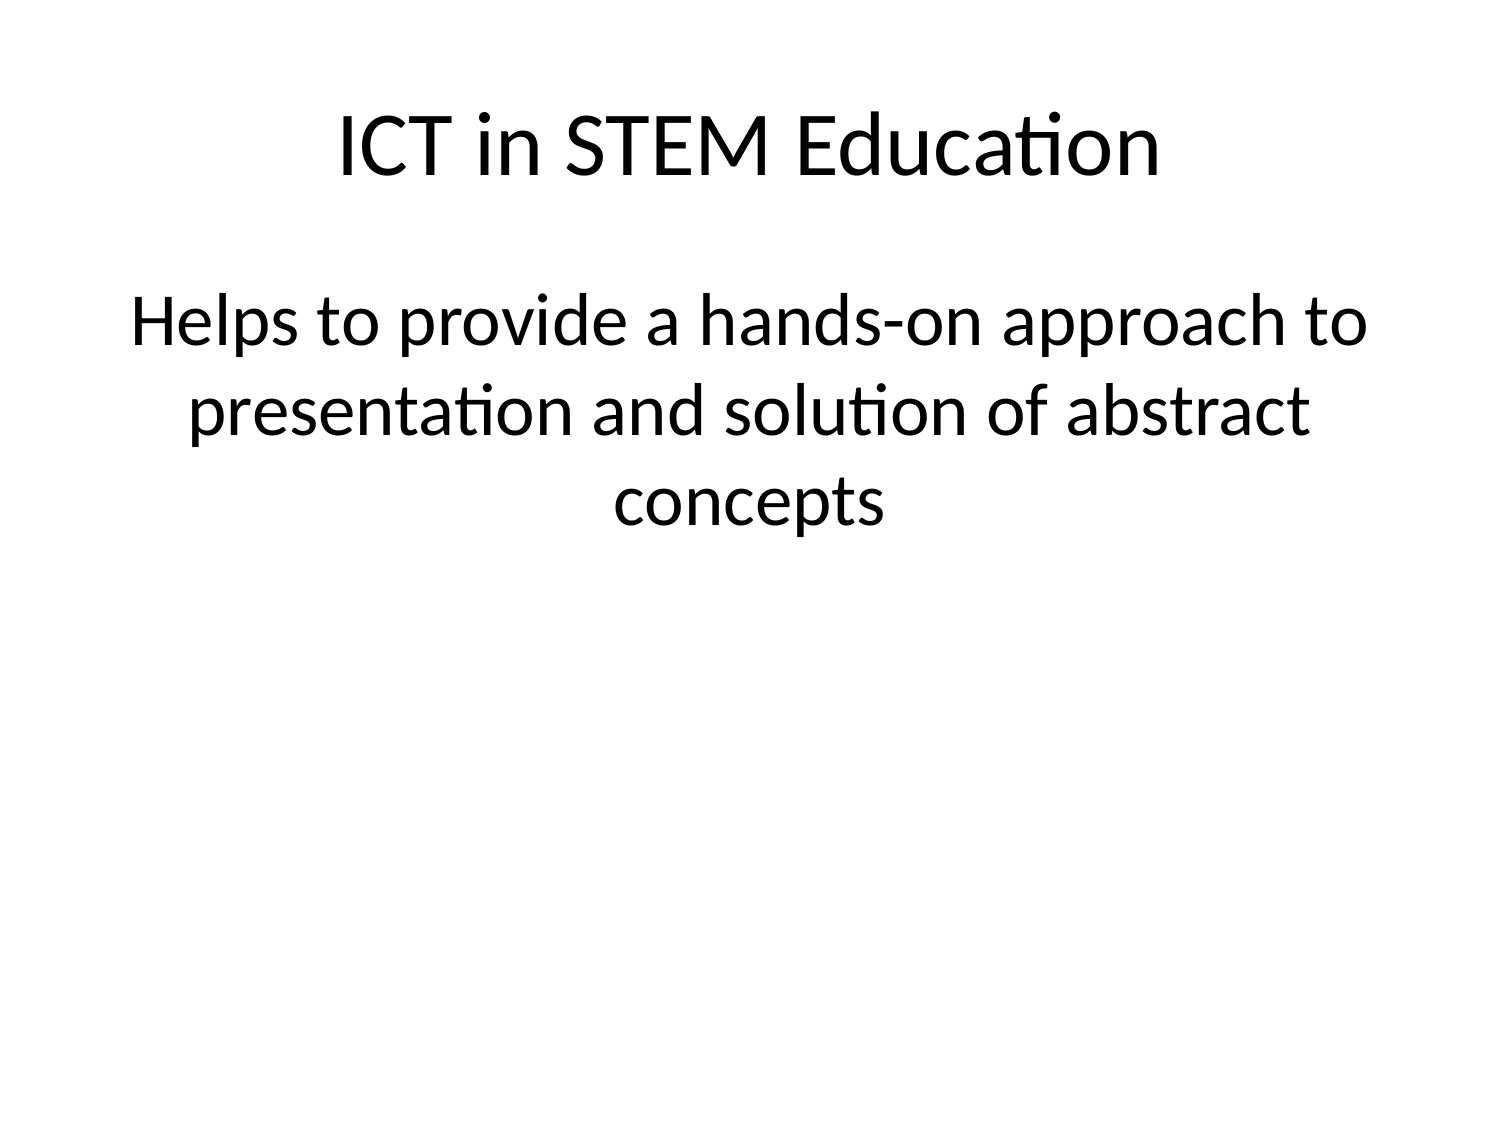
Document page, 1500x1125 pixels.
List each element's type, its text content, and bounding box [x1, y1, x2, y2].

title ICT in STEM Education [75, 45, 1425, 233]
list Helps to provide a hands-on approach to presentation and solution of abstract concepts [75, 262, 1425, 1005]
